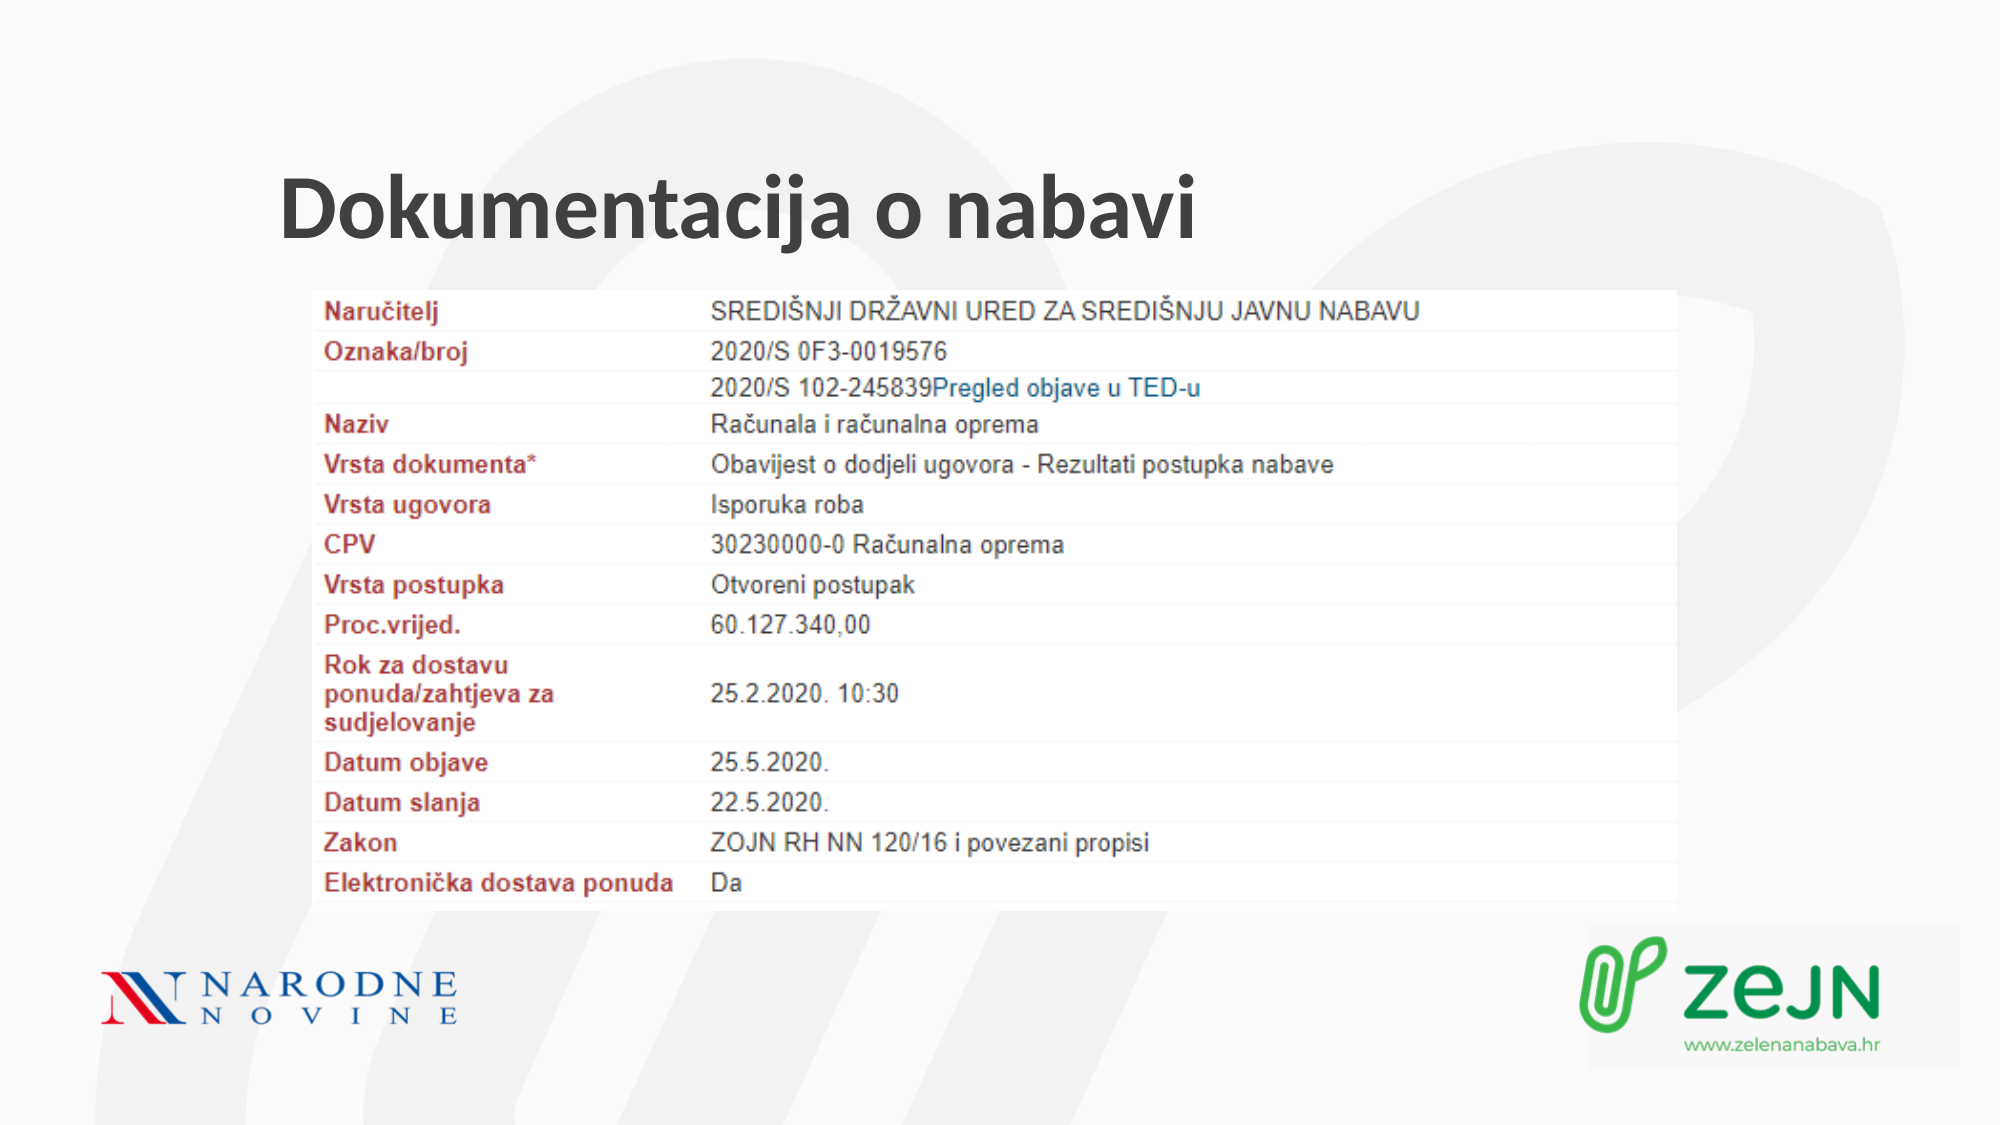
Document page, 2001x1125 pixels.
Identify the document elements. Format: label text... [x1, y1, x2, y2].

picture [0, 0, 2000, 1125]
title Dokumentacija o nabavi [264, 127, 1829, 291]
